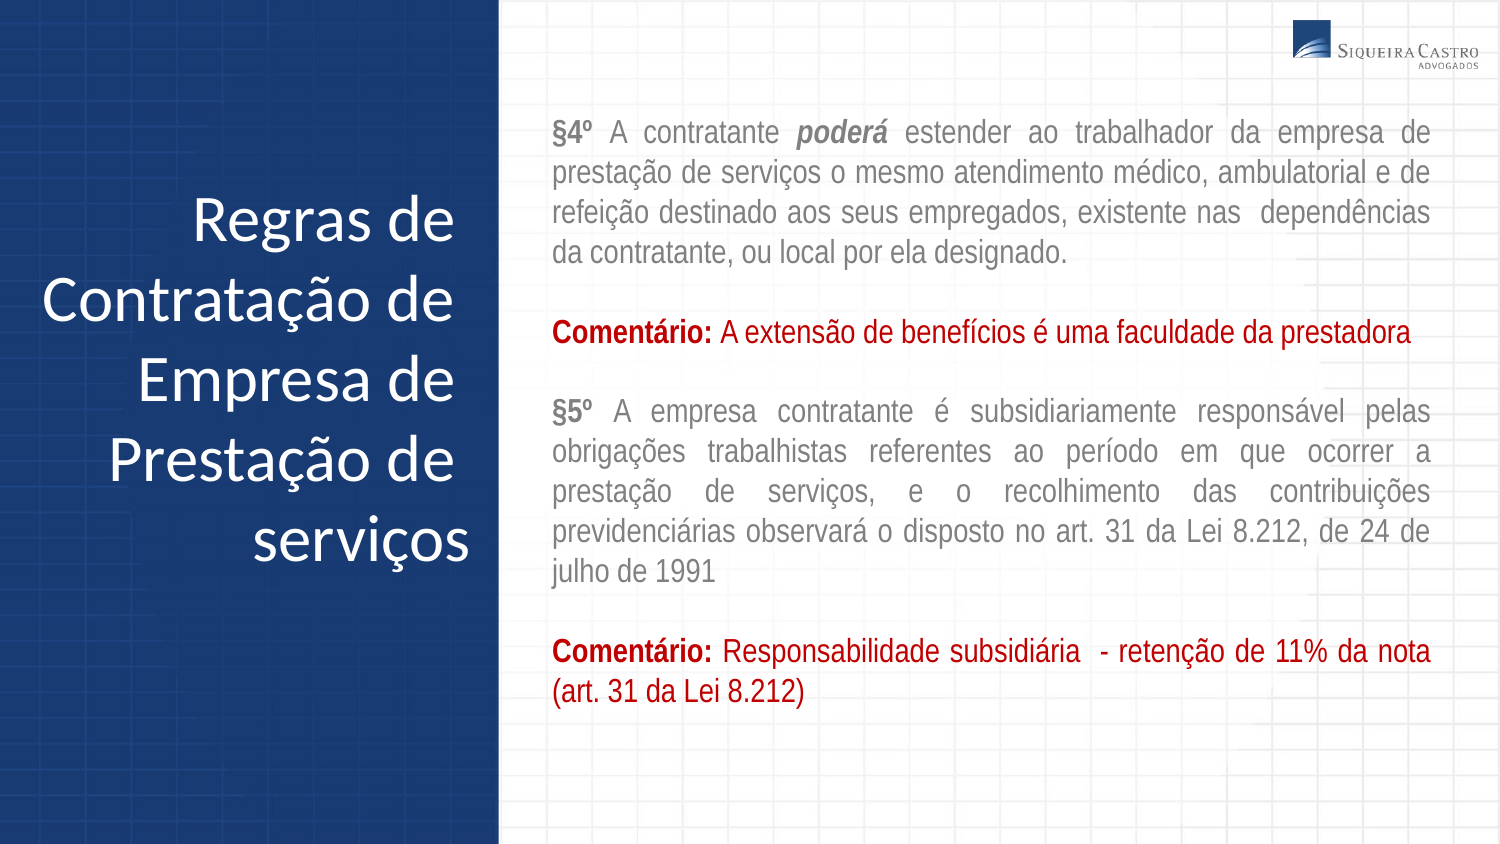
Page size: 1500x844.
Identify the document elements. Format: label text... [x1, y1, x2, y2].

picture [0, 0, 1500, 844]
text_box §4º A contratante poderá estender ao trabalhador da empresa de prestação de serviços o mesmo atendimento médico, ambulatorial e de refeição destinado aos seus empregados, existente nas dependências da contratante, ou local por ela designado. Comentário: A extensão de benefícios é uma faculdade da prestadora §5º A empresa contratante é subsidiariamente responsável pelas obrigações trabalhistas referentes ao período em que ocorrer a prestação de serviços, e o recolhimento das contribuições previdenciárias observará o disposto no art. 31 da Lei 8.212, de 24 de julho de 1991 Comentário: Responsabilidade subsidiária - retenção de 11% da nota (art. 31 da Lei 8.212) [537, 102, 1447, 717]
